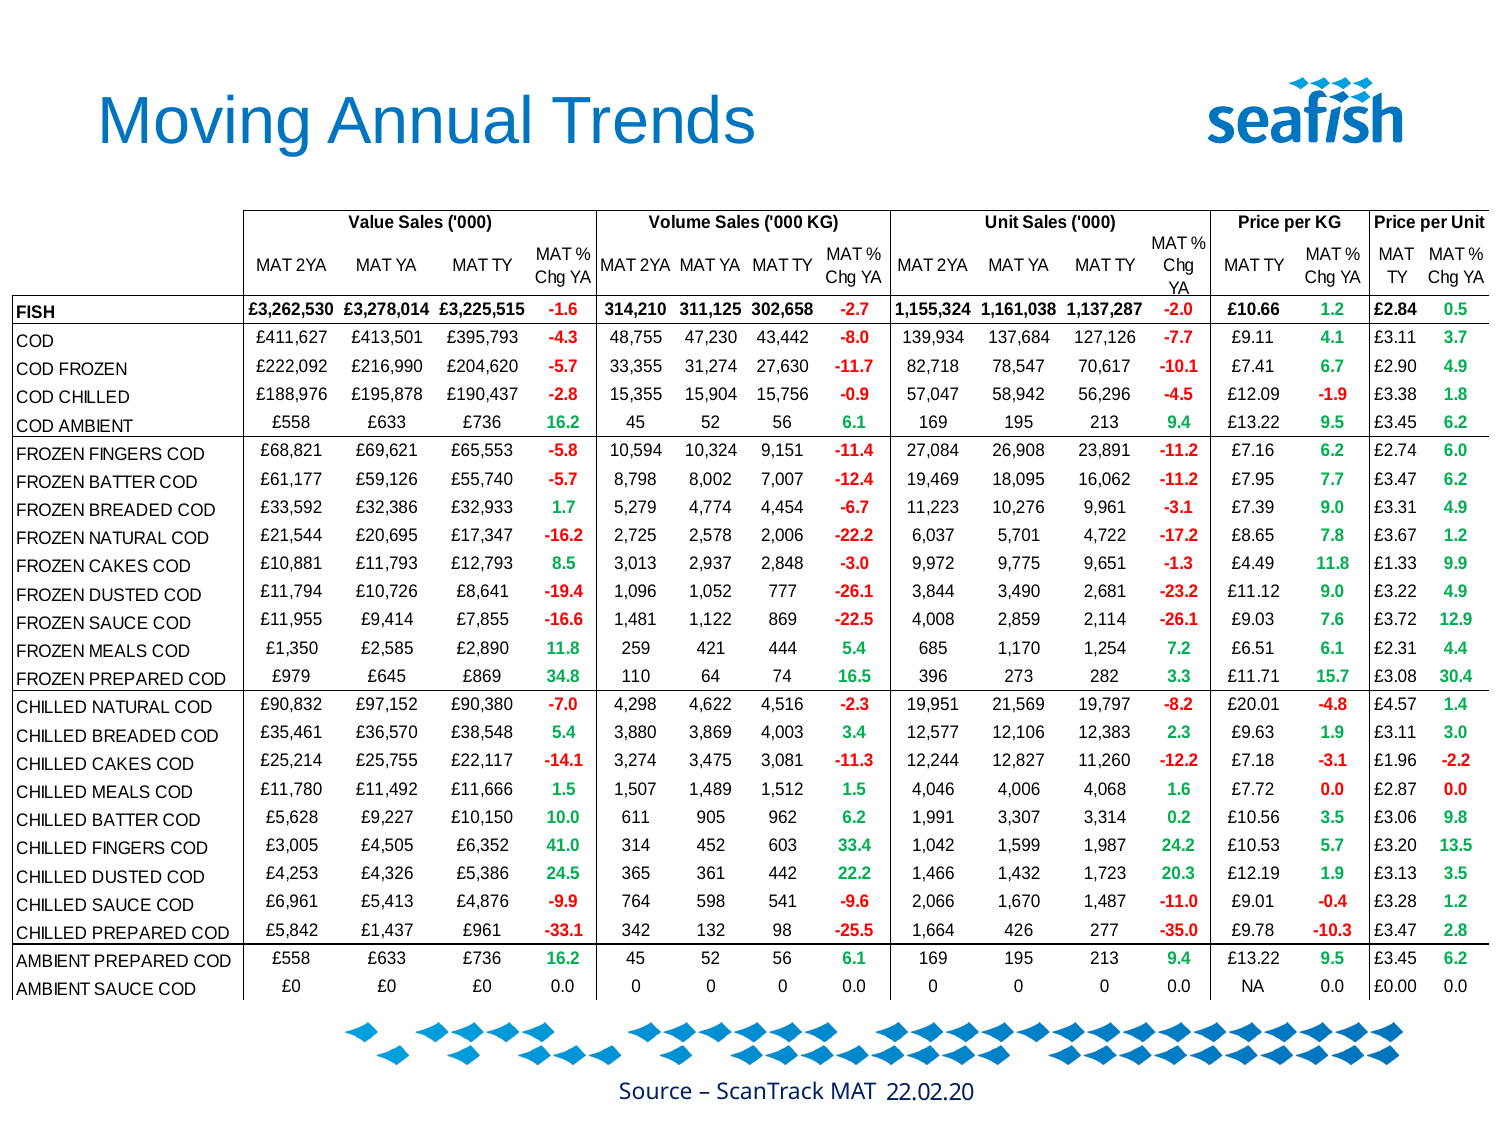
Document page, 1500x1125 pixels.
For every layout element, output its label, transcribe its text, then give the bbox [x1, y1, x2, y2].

picture [11, 210, 1490, 1001]
picture [804, 1073, 1054, 1110]
text_box Source – ScanTrack MAT [0, 1069, 1498, 1112]
title Moving Annual Trends [97, 86, 1203, 210]
picture [345, 1022, 1403, 1065]
